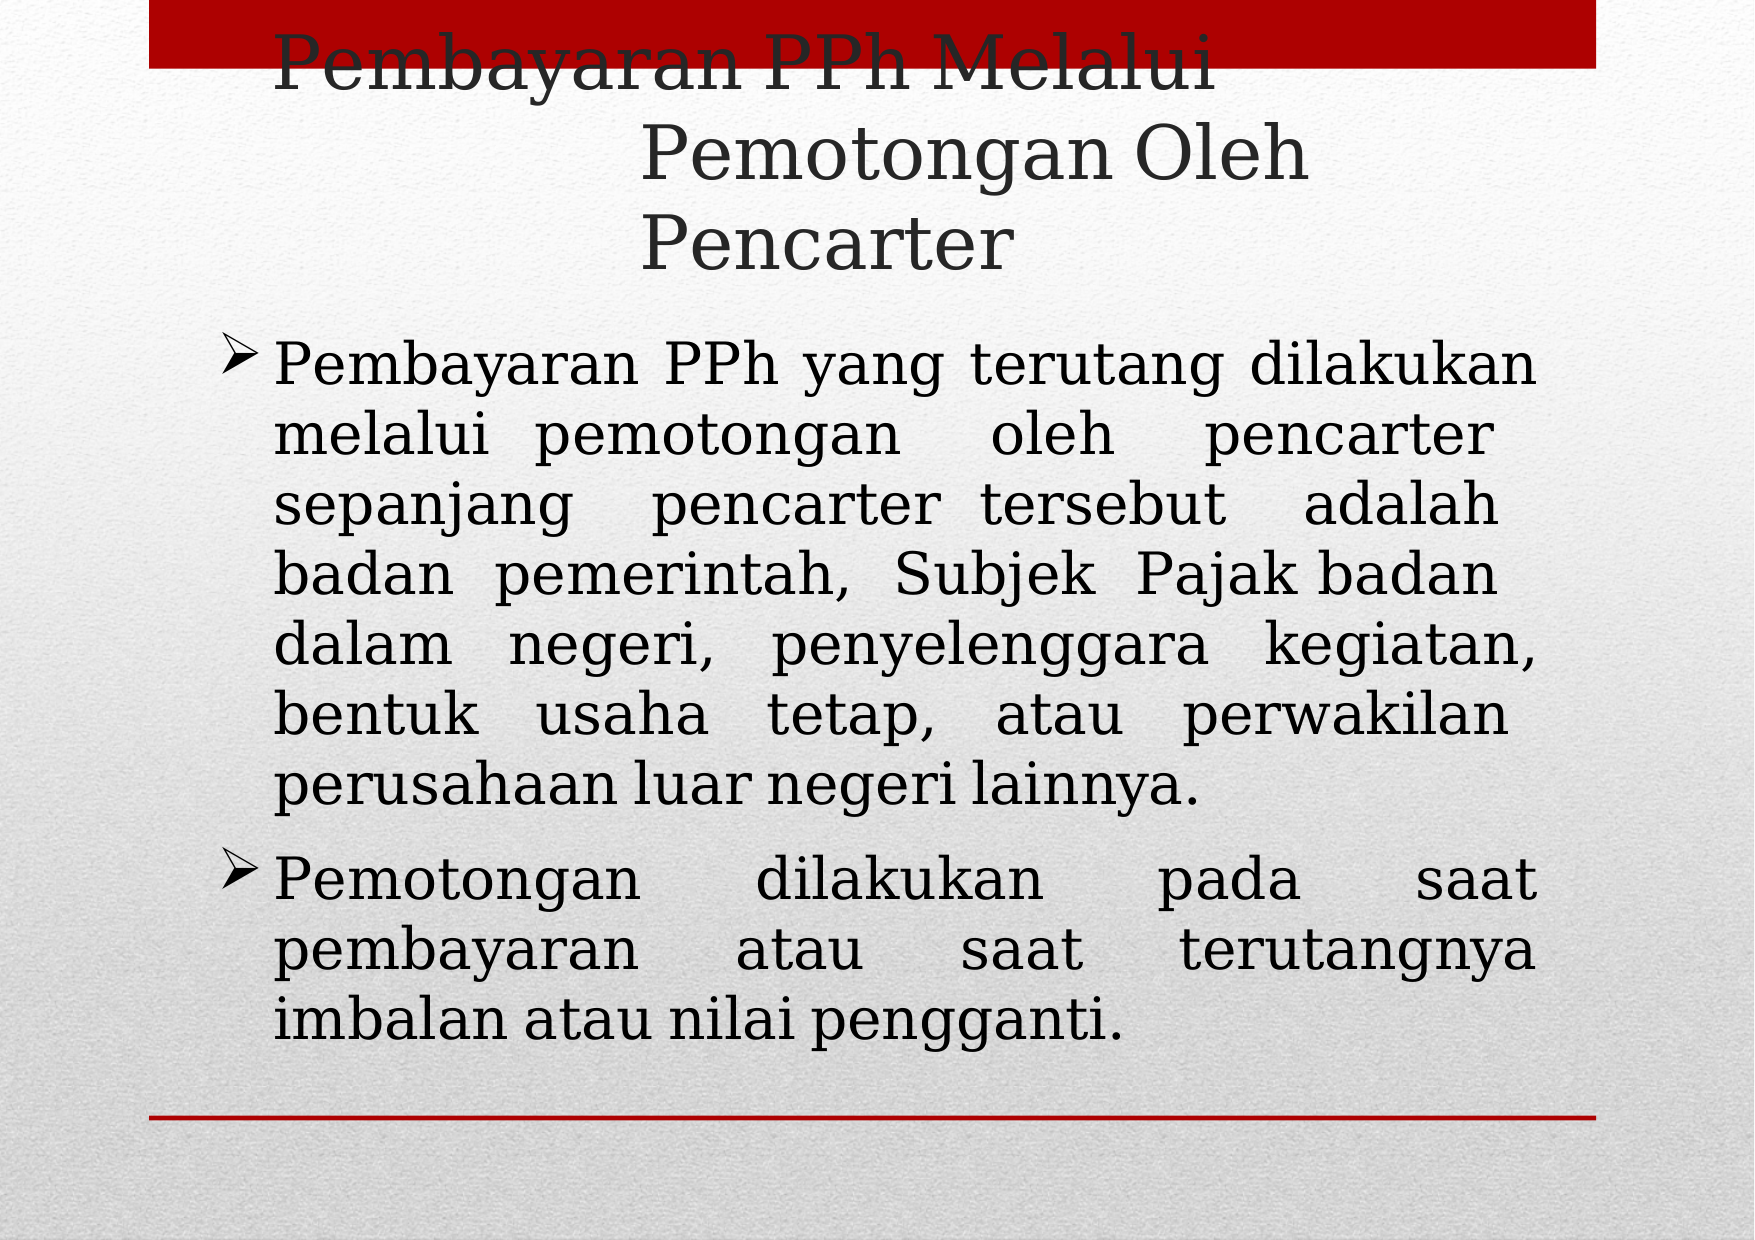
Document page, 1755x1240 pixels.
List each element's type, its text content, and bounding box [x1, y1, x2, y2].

title Pembayaran PPh Melalui Pemotongan Oleh Pencarter [269, 14, 1485, 285]
text_box Pembayaran PPh yang terutang dilakukan melalui pemotongan oleh pencarter sepanjang pencarter tersebut adalah badan pemerintah, Subjek Pajak badan dalam negeri, penyelenggara kegiatan, bentuk usaha tetap, atau perwakilan perusahaan luar negeri lainnya. Pemotongan dilakukan pada saat pembayaran atau saat terutangnya imbalan atau nilai pengganti. [215, 325, 1540, 1051]
